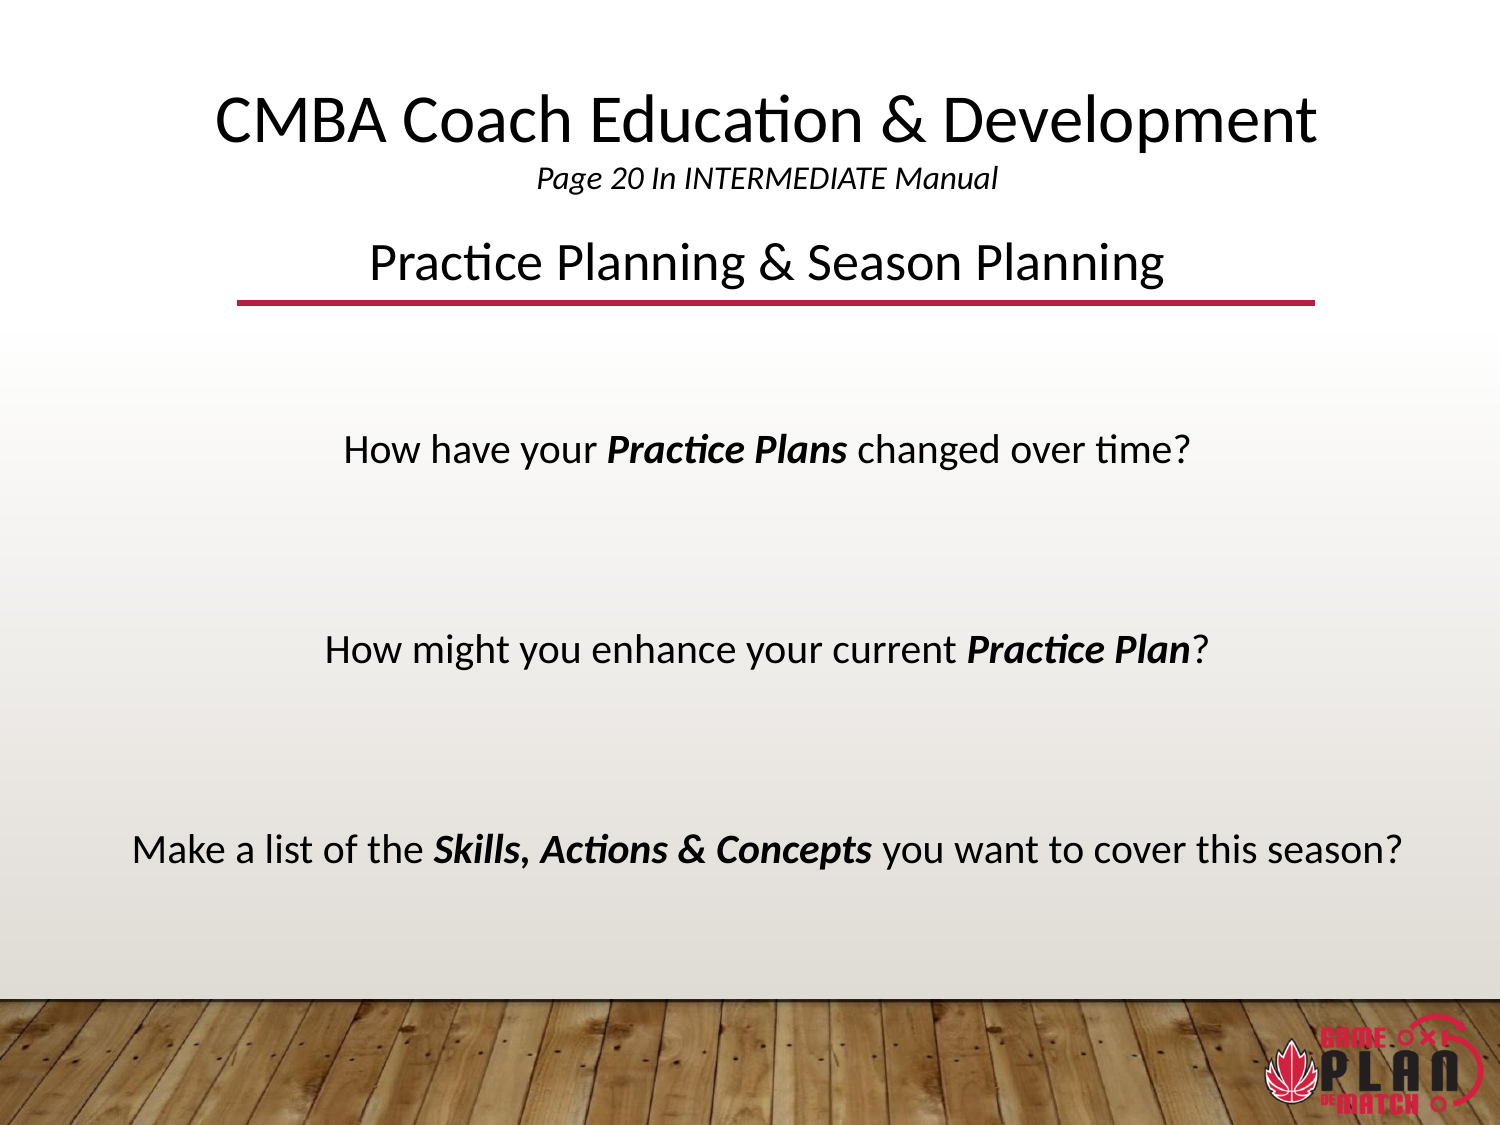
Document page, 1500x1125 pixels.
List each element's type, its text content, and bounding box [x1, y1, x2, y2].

picture [0, 999, 1500, 1125]
title CMBA Coach Education & Development Page 20 In INTERMEDIATE Manual Practice Planning & Season Planning How have your Practice Plans changed over time? How might you enhance your current Practice Plan? Make a list of the Skills, Actions & Concepts you want to cover this season? [100, 66, 1436, 953]
